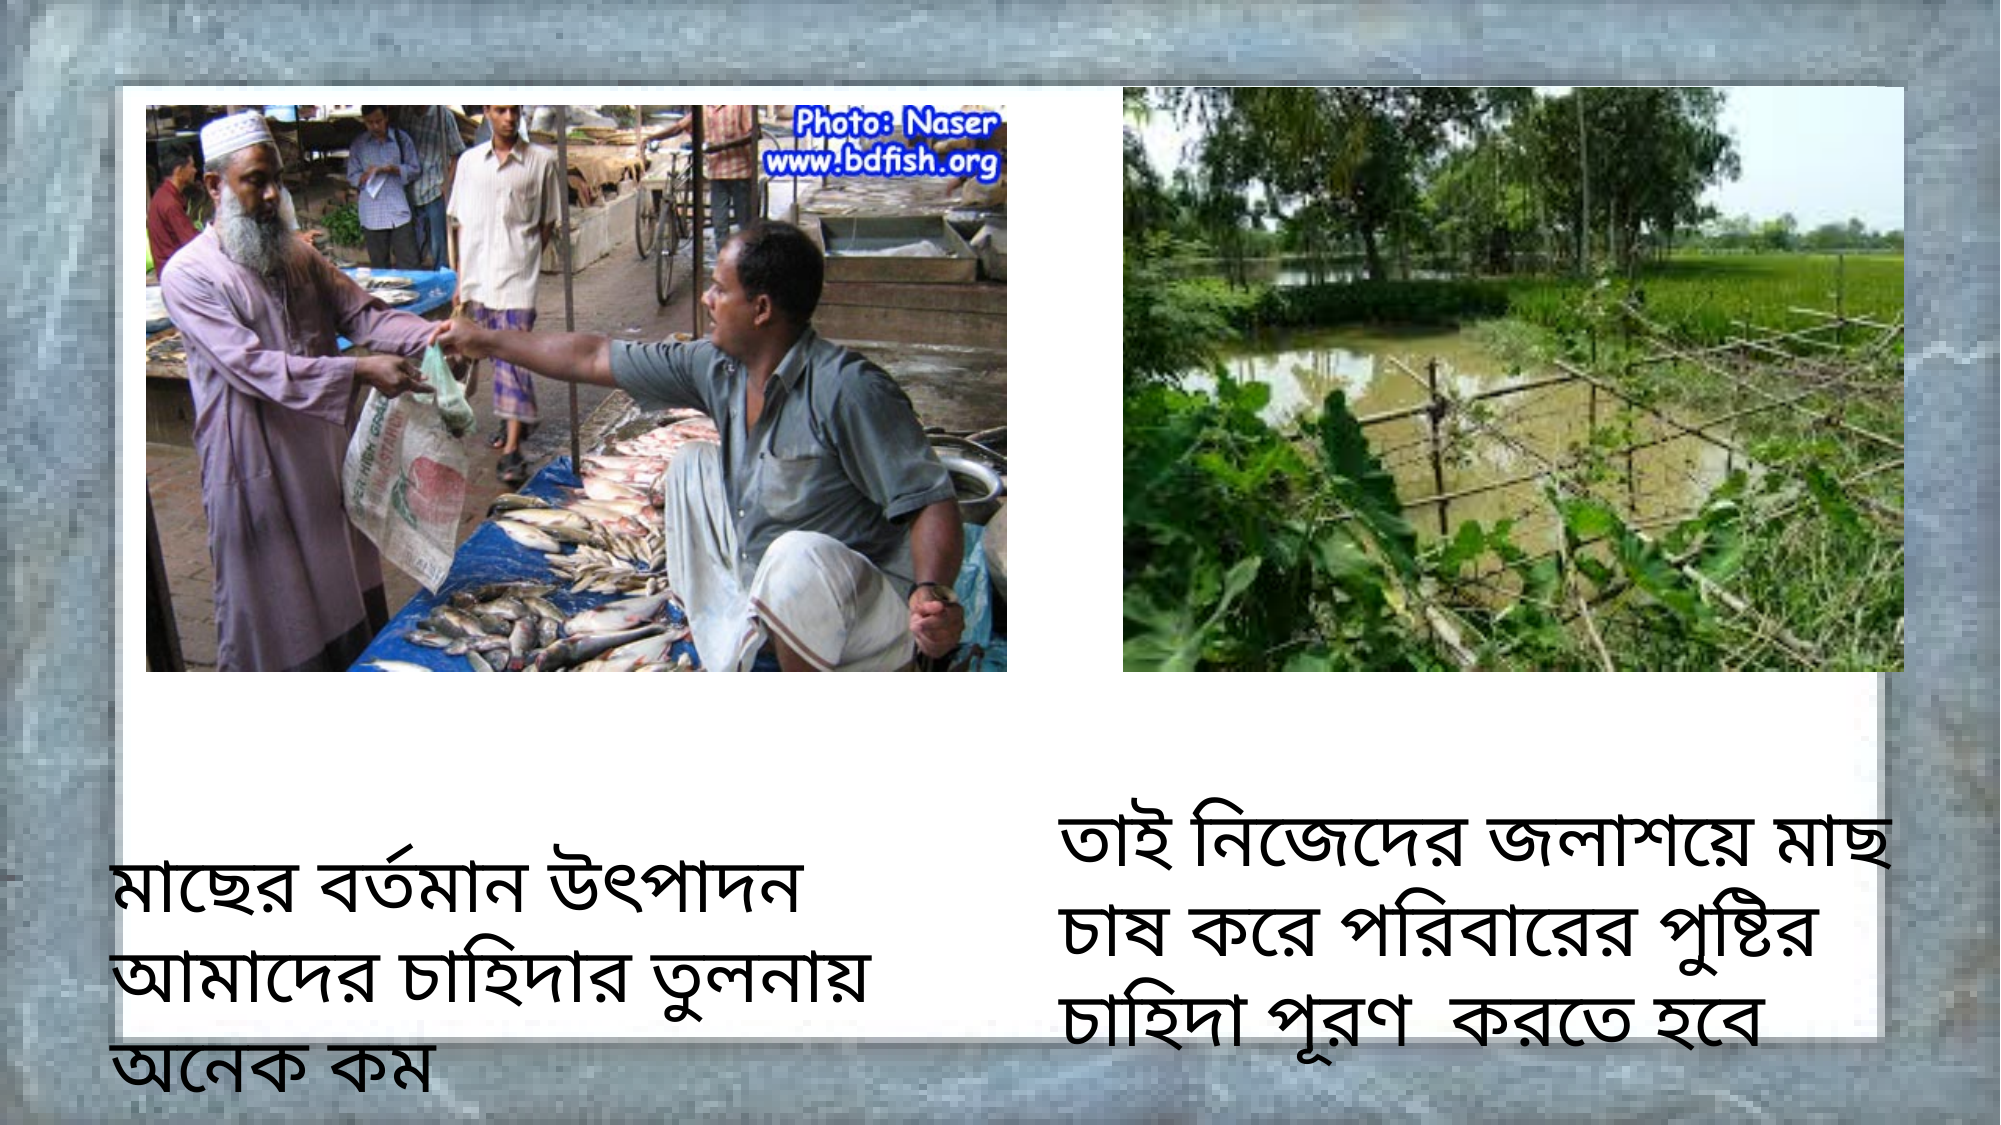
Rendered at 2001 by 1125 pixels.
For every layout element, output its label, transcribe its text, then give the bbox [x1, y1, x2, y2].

picture [146, 105, 1007, 672]
text_box মাছের বর্তমান উৎপাদন আমাদের চাহিদার তুলনায় অনেক কম [95, 829, 1000, 1115]
text_box তাই নিজেদের জলাশয়ে মাছ চাষ করে পরিবারের পুষ্টির চাহিদা পূরণ করতে হবে [1045, 784, 1923, 1070]
picture [1123, 87, 1904, 672]
